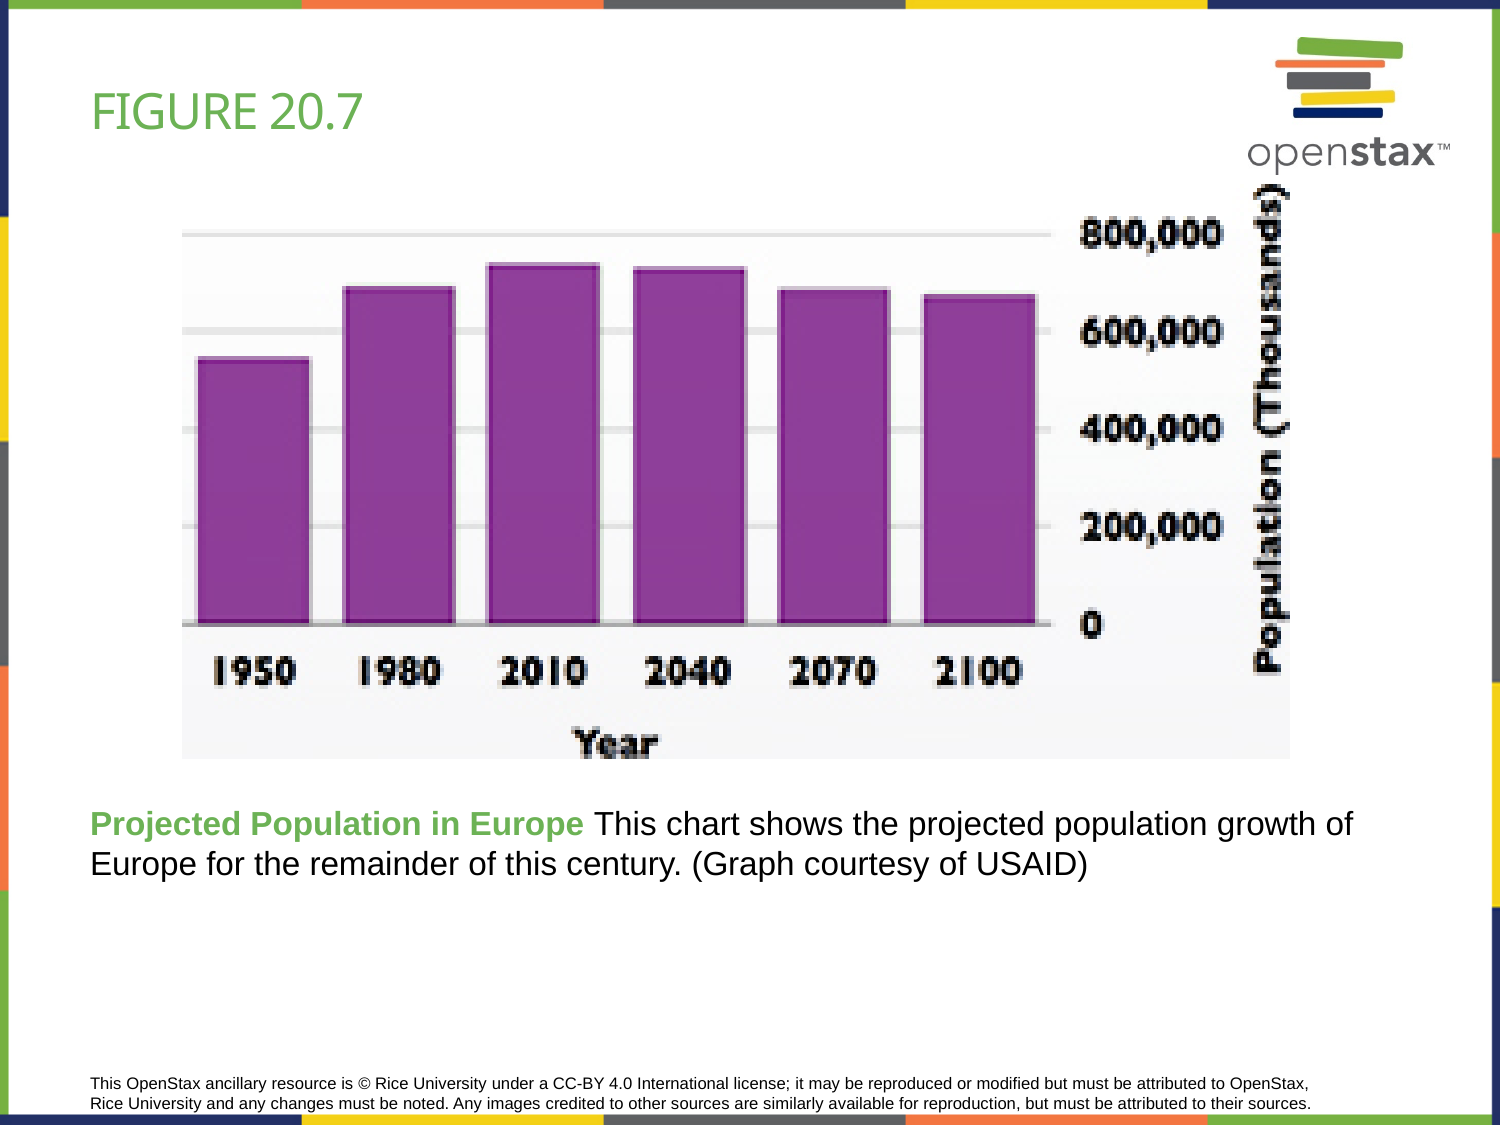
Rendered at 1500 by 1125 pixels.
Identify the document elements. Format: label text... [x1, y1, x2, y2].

footer This OpenStax ancillary resource is © Rice University under a CC-BY 4.0 International license; it may be reproduced or modified but must be attributed to OpenStax, Rice University and any changes must be noted. Any images credited to other sources are similarly available for reproduction, but must be attributed to their sources. [75, 1065, 1338, 1112]
title Figure 20.7 [75, 39, 1246, 148]
picture [0, 0, 1500, 1125]
list Projected Population in Europe This chart shows the projected population growth of Europe for the remainder of this century. (Graph courtesy of USAID) [74, 794, 1398, 987]
